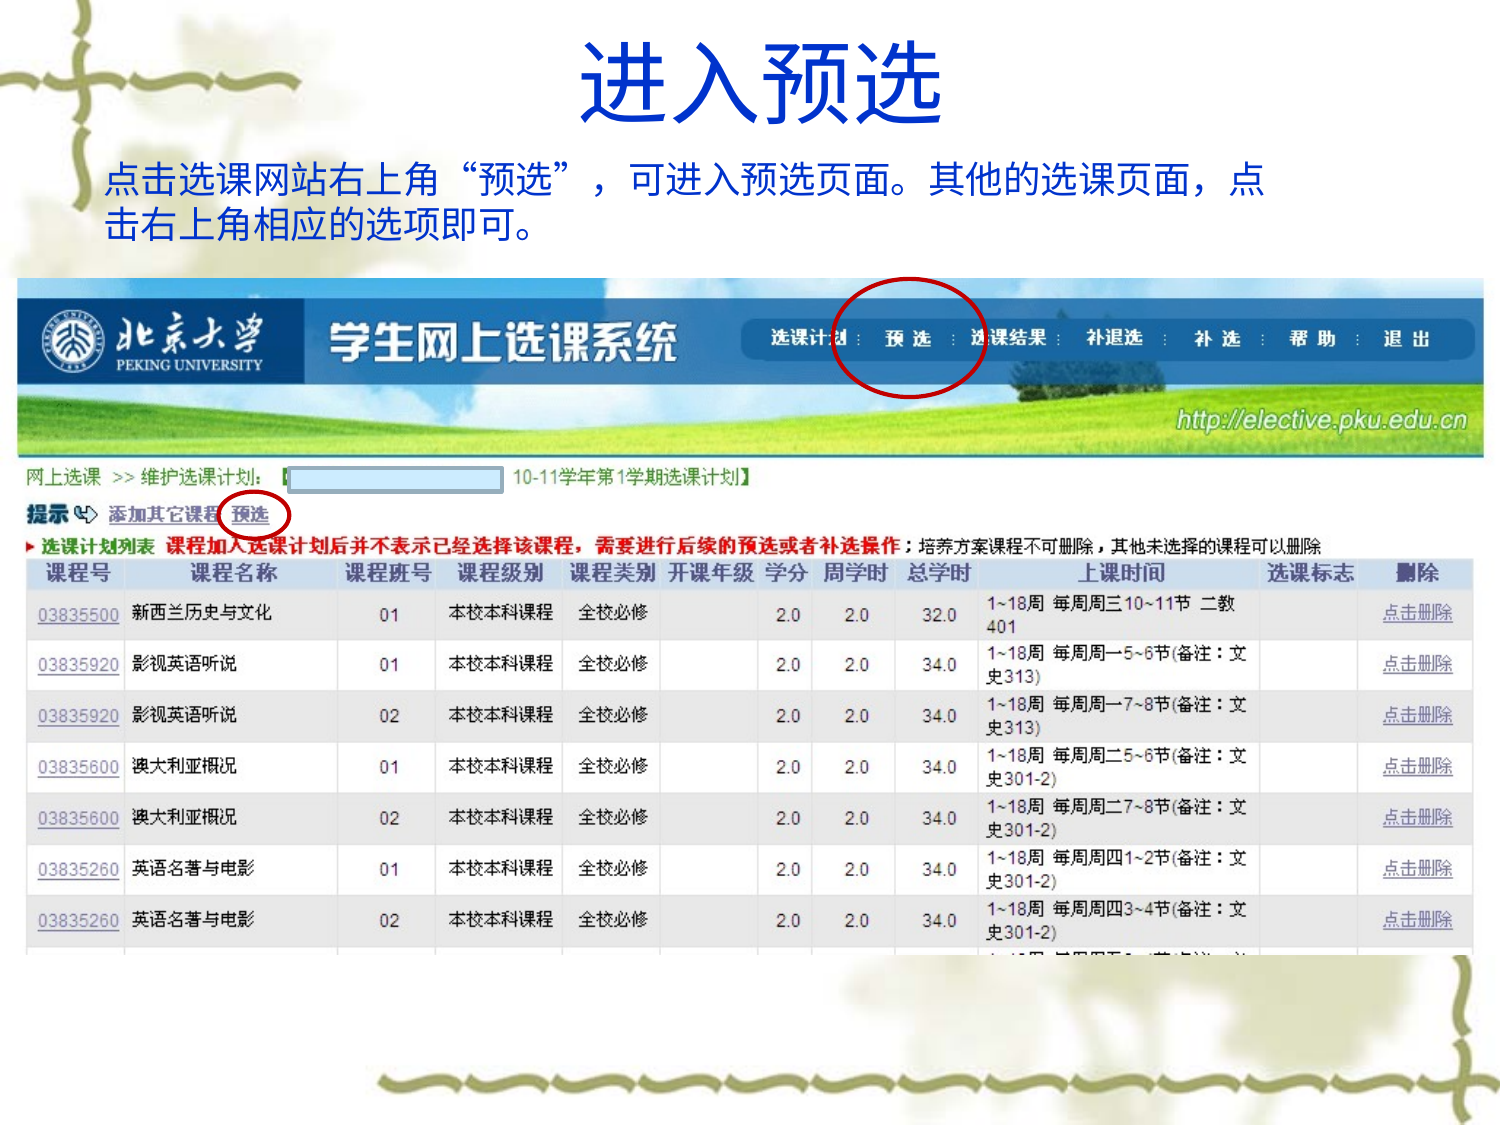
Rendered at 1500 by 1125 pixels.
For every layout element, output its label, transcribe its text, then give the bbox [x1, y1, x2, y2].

text_box 点击选课网站右上角“预选”，可进入预选页面。其他的选课页面，点击右上角相应的选项即可。 [88, 148, 1306, 254]
text_box 进入预选 [562, 18, 960, 144]
picture [0, 0, 1500, 1125]
